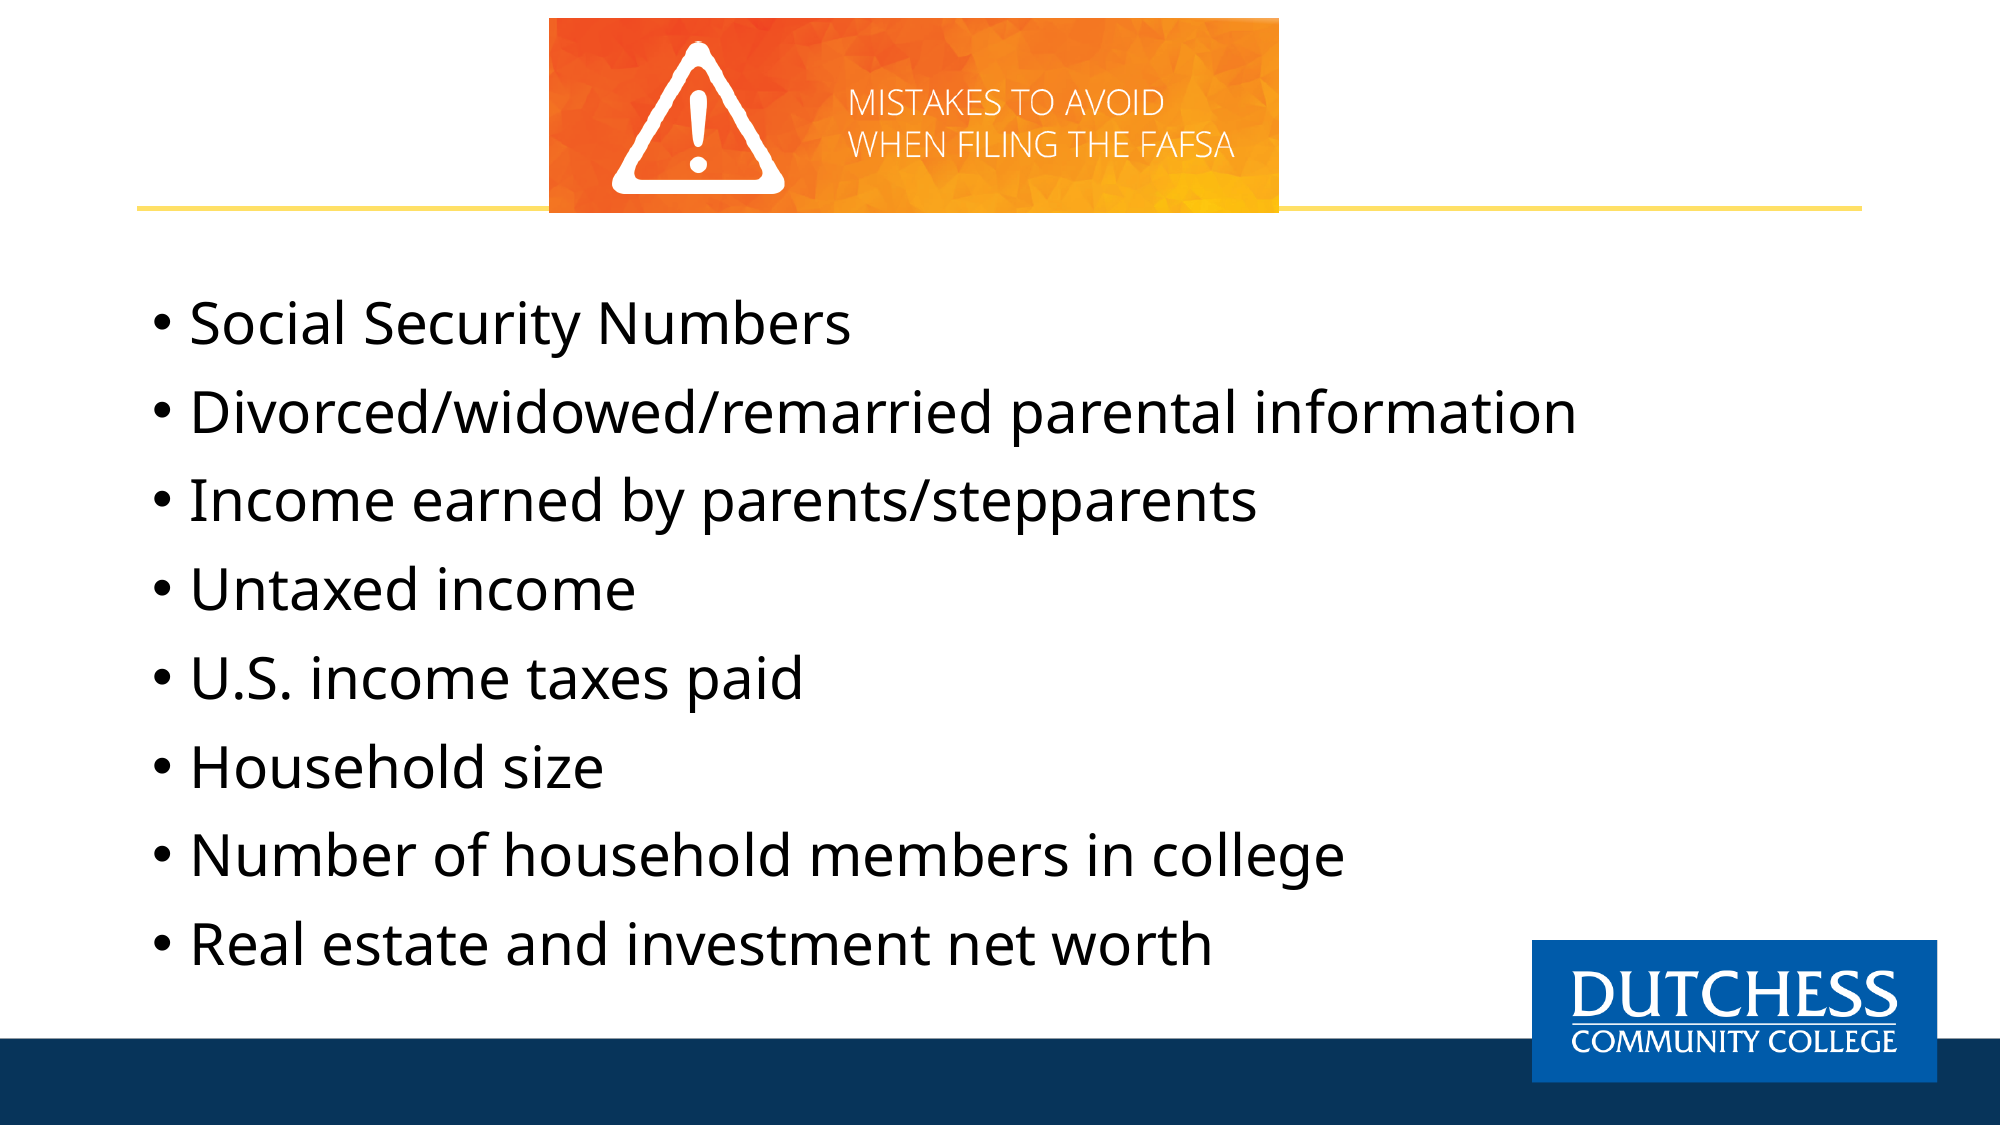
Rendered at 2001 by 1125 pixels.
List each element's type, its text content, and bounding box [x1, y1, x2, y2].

picture [549, 17, 1279, 213]
list Social Security Numbers Divorced/widowed/remarried parental information Income earned by parents/stepparents Untaxed income U.S. income taxes paid Household size Number of household members in college Real estate and investment net worth [137, 278, 1863, 887]
picture [0, 940, 2000, 1125]
